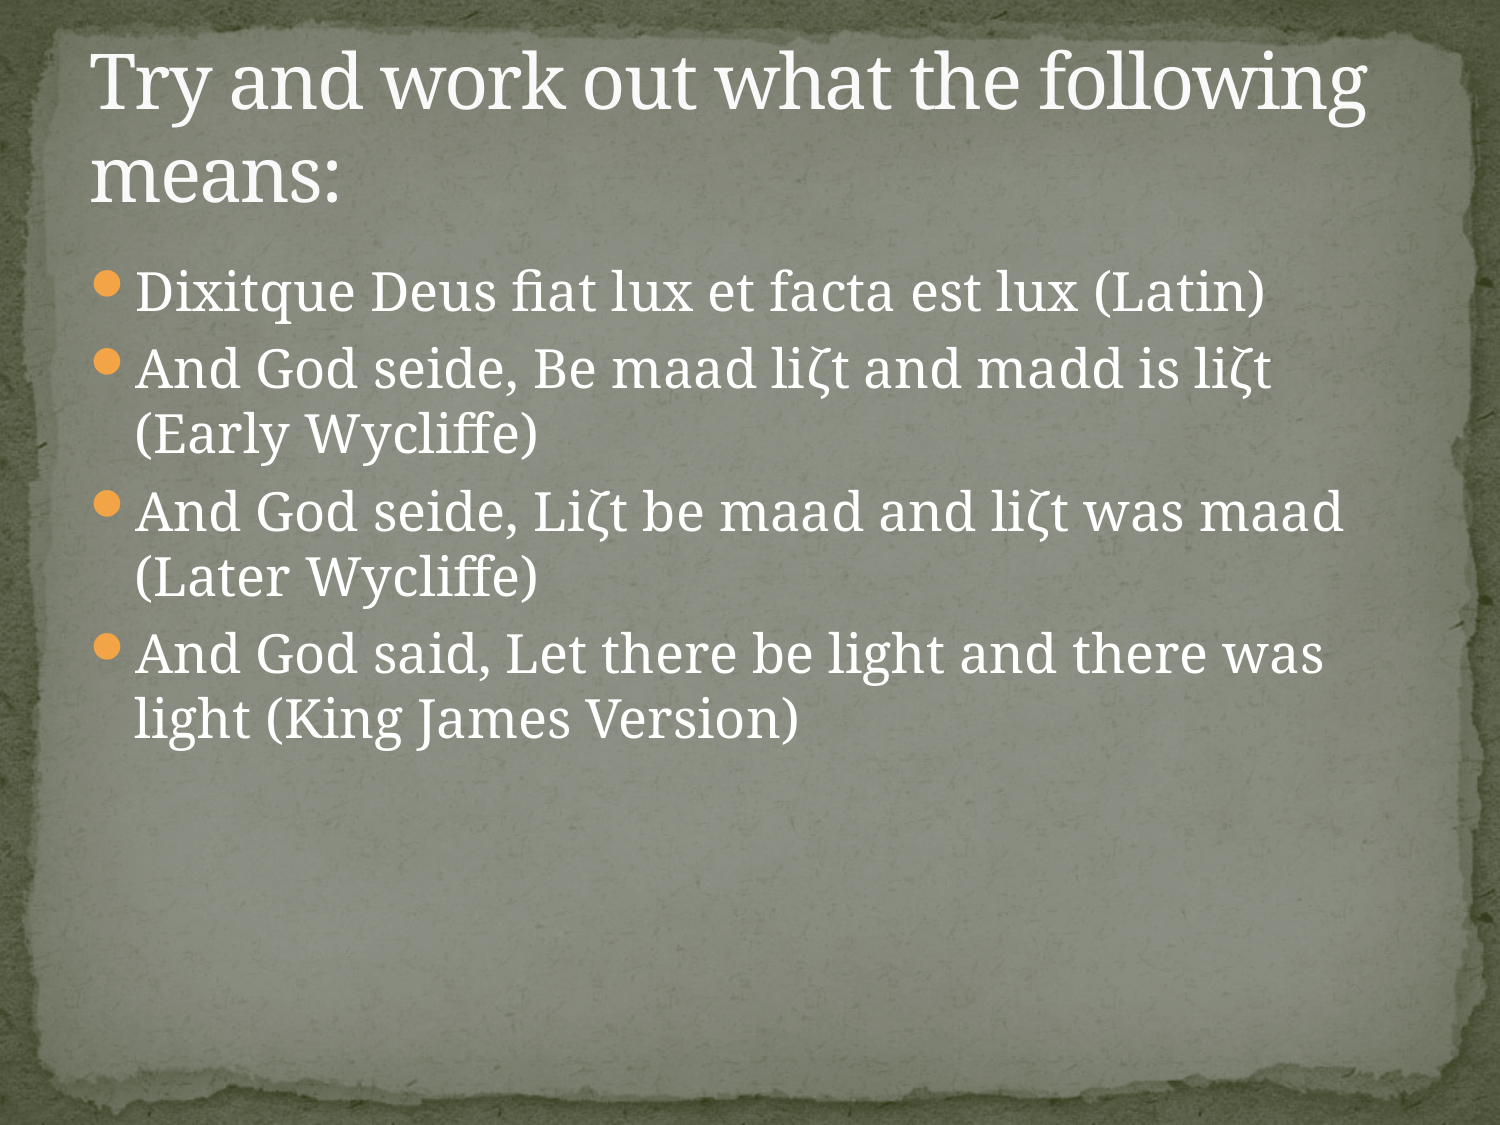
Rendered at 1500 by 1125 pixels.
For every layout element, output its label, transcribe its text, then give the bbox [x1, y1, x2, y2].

title Try and work out what the following means: [74, 24, 1425, 225]
list Dixitque Deus fiat lux et facta est lux (Latin) And God seide, Be maad liζt and madd is liζt (Early Wycliffe) And God seide, Liζt be maad and liζt was maad (Later Wycliffe) And God said, Let there be light and there was light (King James Version) [75, 249, 1425, 1000]
